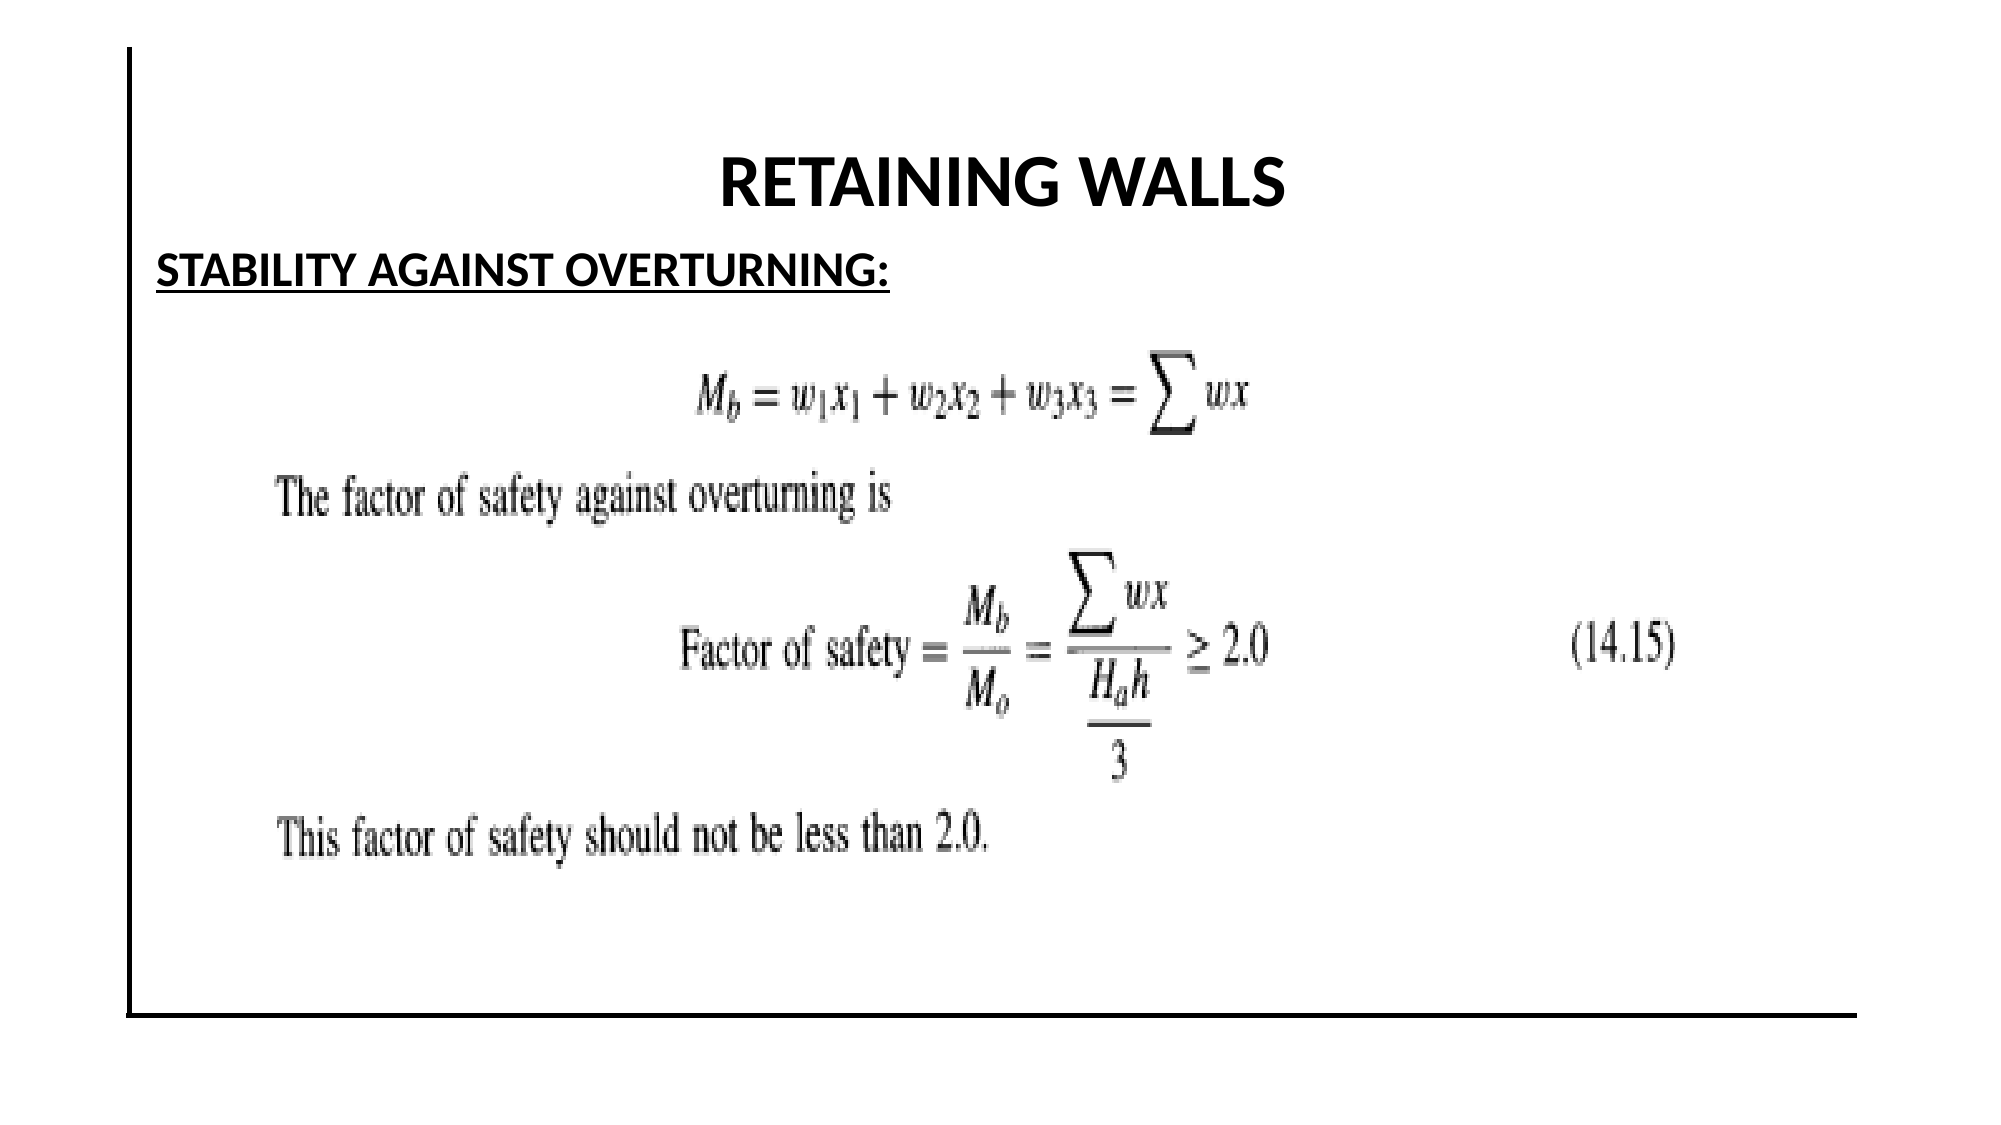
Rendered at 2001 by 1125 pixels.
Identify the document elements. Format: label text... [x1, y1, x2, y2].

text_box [125, 46, 129, 914]
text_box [130, 46, 138, 914]
picture [252, 334, 1701, 869]
list RETAINING WALLS STABILITY AGAINST OVERTURNING: [140, 22, 1867, 991]
